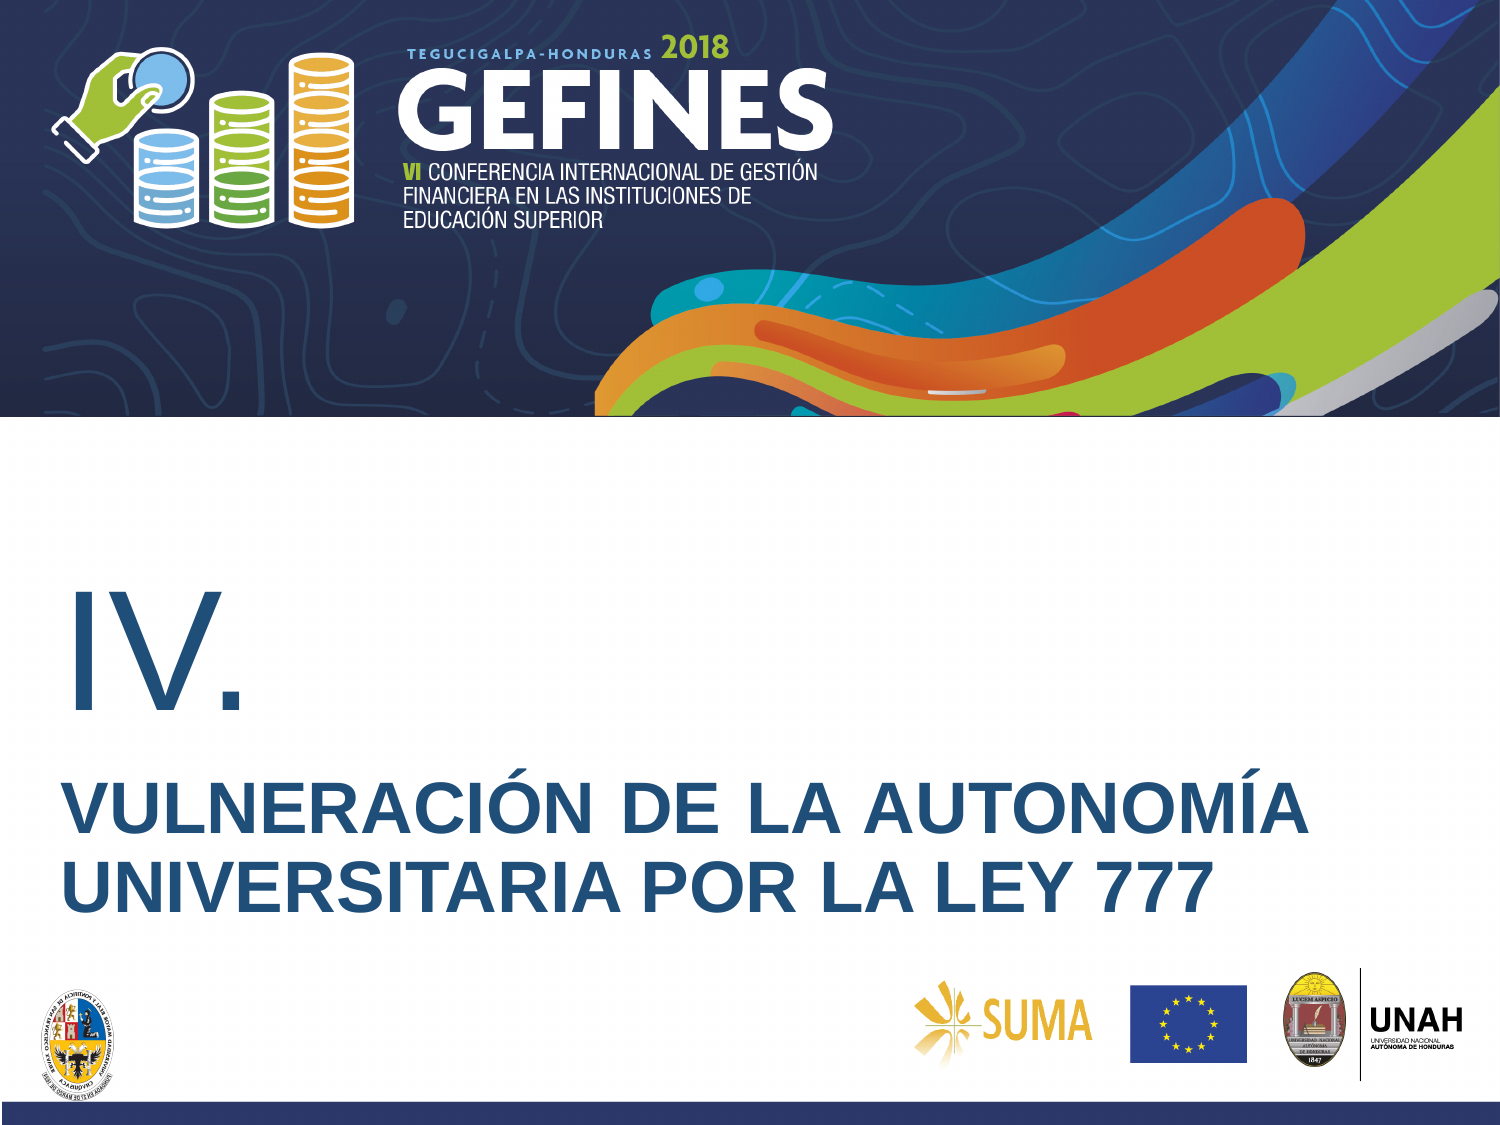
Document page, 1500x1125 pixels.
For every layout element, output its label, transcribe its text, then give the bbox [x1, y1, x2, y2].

title VULNERACIÓN DE LA AUTONOMÍA UNIVERSITARIA POR LA LEY 777 [45, 734, 1325, 936]
subtitle IV. [45, 554, 1220, 756]
picture [0, 0, 1500, 1125]
